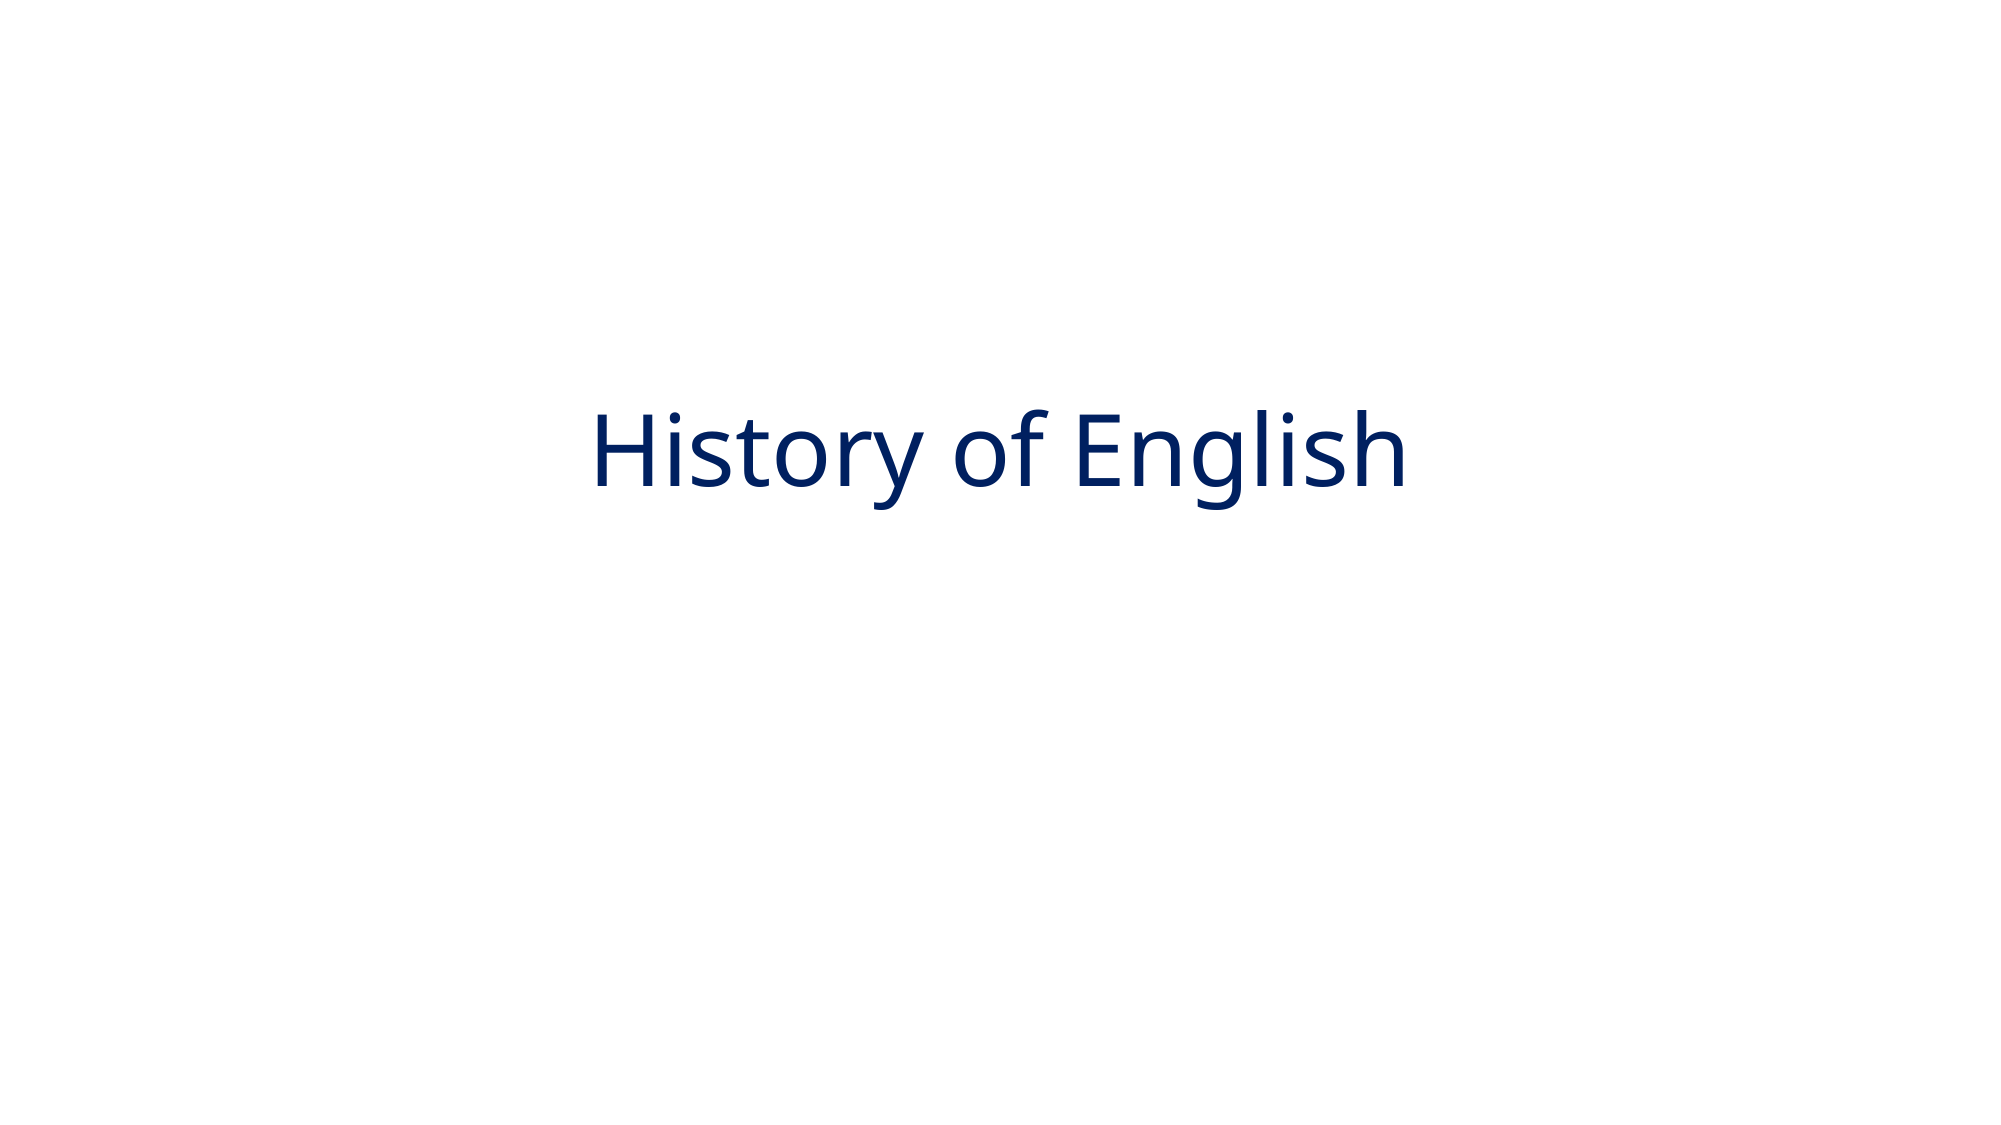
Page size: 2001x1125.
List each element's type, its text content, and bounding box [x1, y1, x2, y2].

list History of English [137, 218, 1863, 1014]
